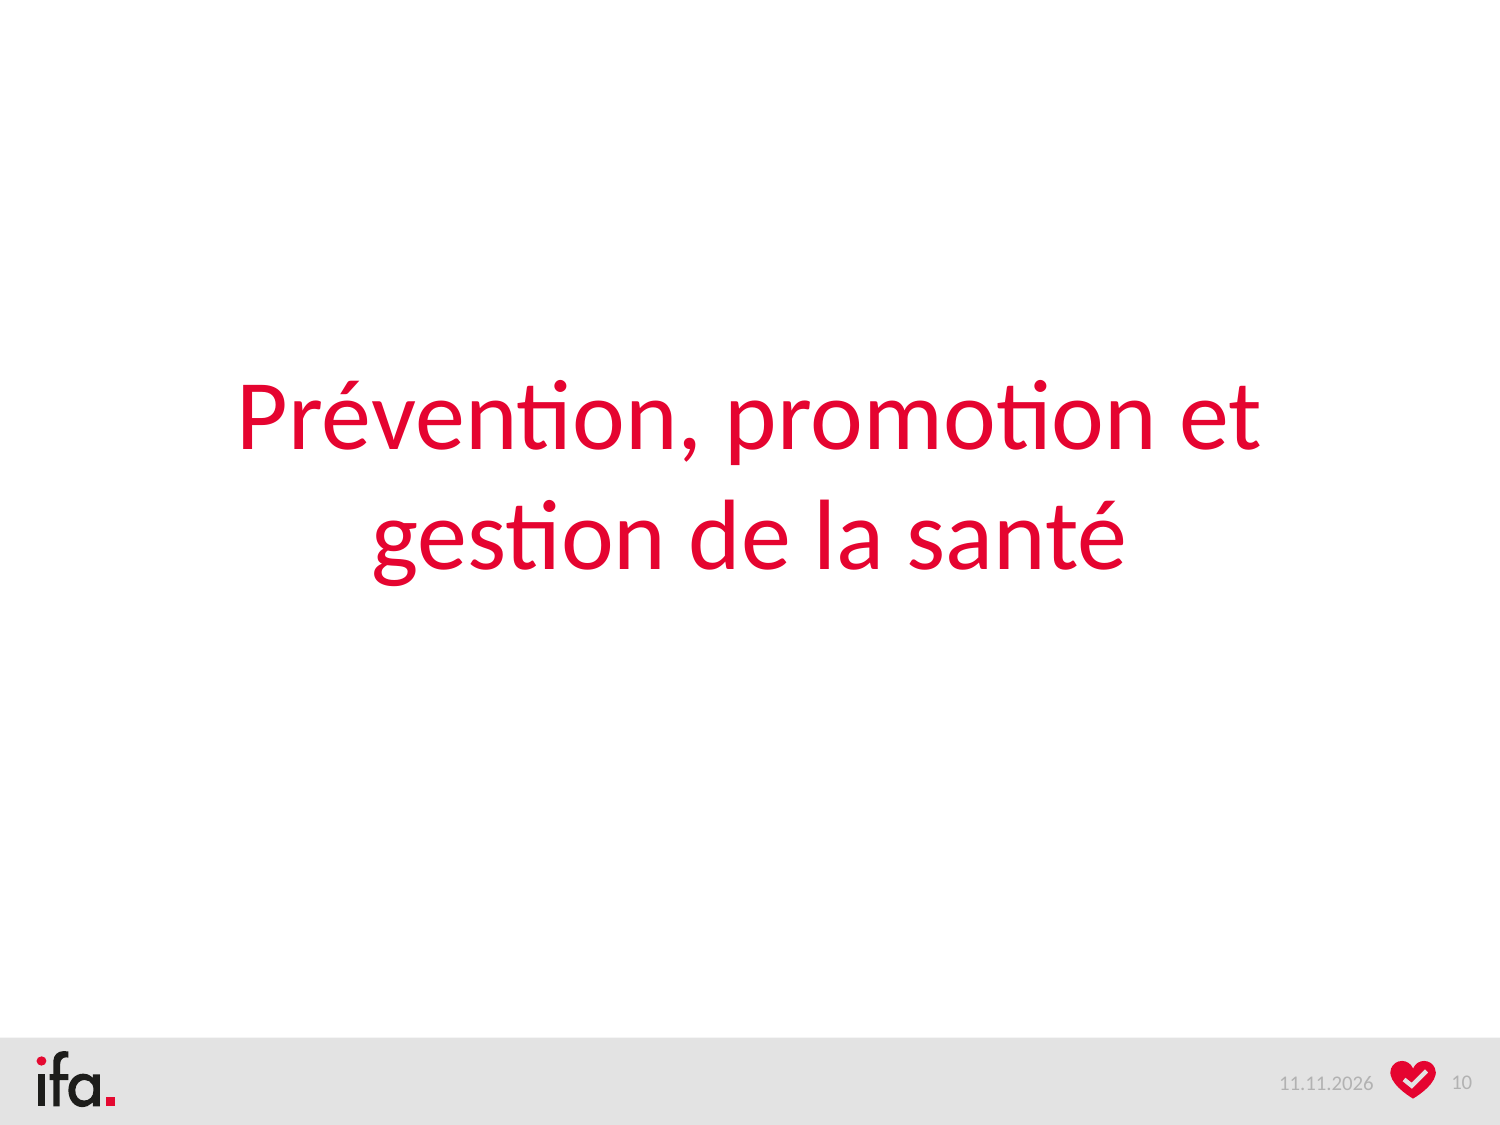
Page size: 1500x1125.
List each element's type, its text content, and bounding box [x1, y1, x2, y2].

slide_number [1243, 1070, 1374, 1094]
title Prévention, promotion et gestion de la santé [100, 349, 1400, 538]
slide_number 10 [1423, 1068, 1473, 1094]
